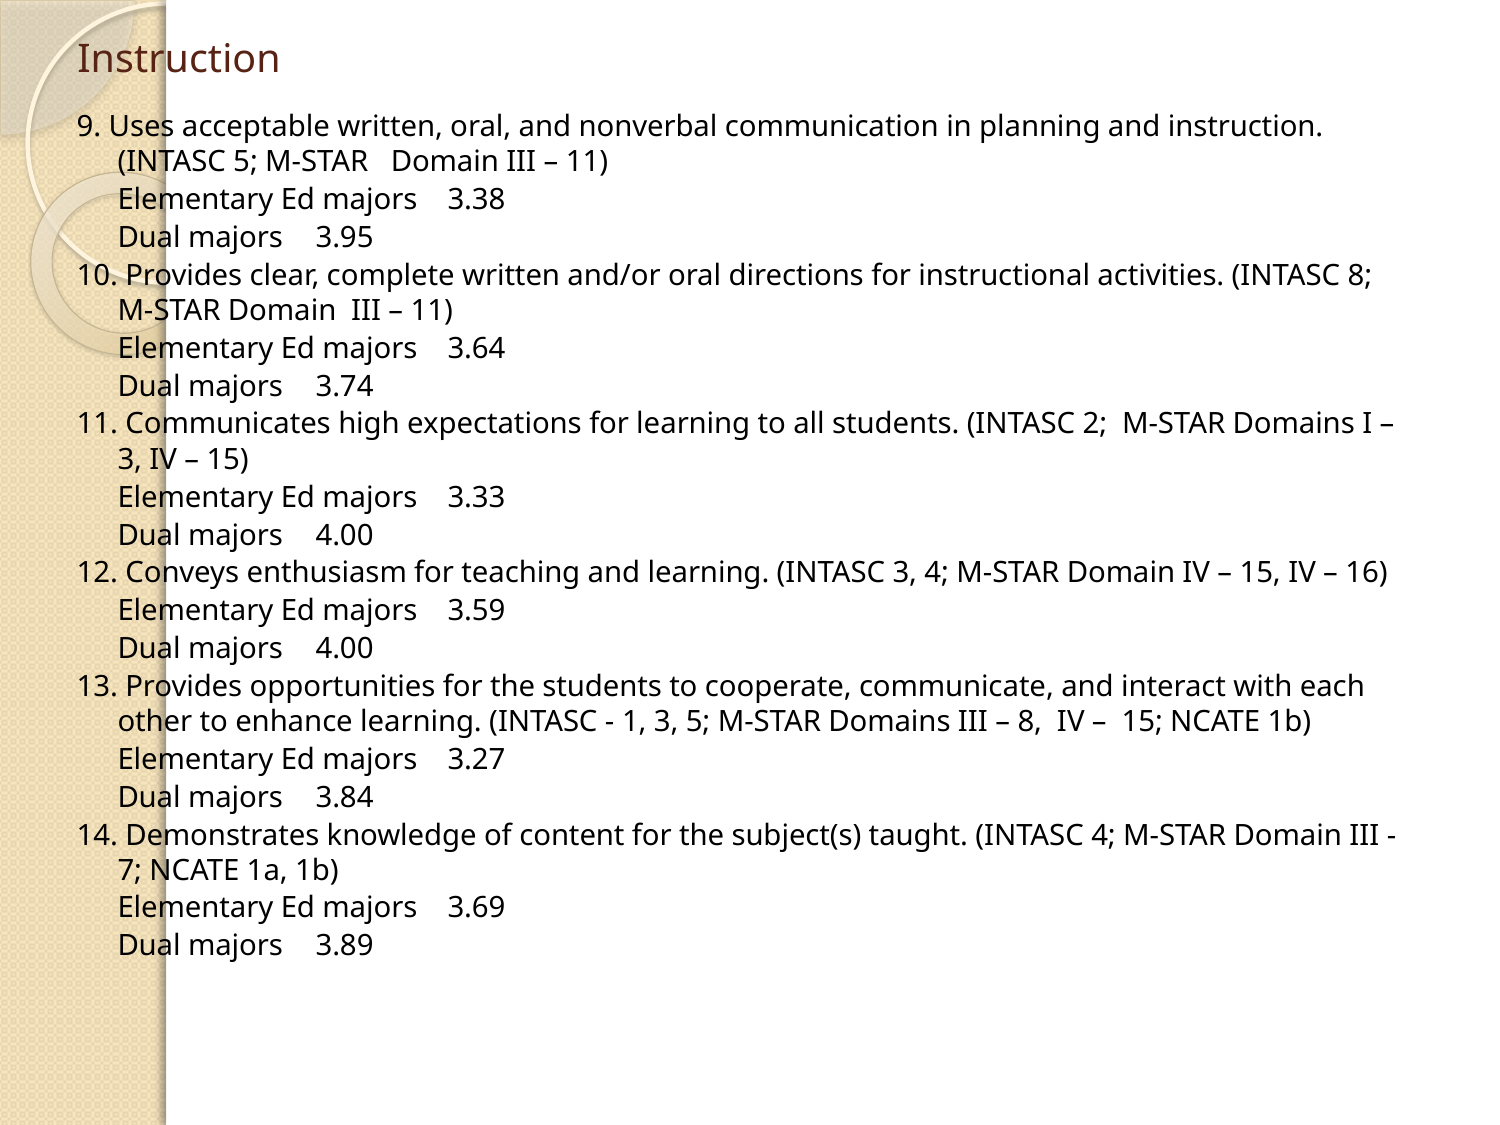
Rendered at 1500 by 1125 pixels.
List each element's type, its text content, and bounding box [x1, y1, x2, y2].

list 9. Uses acceptable written, oral, and nonverbal communication in planning and instruction. (INTASC 5; M-STAR Domain III – 11) Elementary Ed majors 3.38 Dual majors 3.95 10. Provides clear, complete written and/or oral directions for instructional activities. (INTASC 8; M-STAR Domain III – 11) Elementary Ed majors 3.64 Dual majors 3.74 11. Communicates high expectations for learning to all students. (INTASC 2; M-STAR Domains I – 3, IV – 15) Elementary Ed majors 3.33 Dual majors 4.00 12. Conveys enthusiasm for teaching and learning. (INTASC 3, 4; M-STAR Domain IV – 15, IV – 16) Elementary Ed majors 3.59 Dual majors 4.00 13. Provides opportunities for the students to cooperate, communicate, and interact with each other to enhance learning. (INTASC - 1, 3, 5; M-STAR Domains III – 8, IV – 15; NCATE 1b) Elementary Ed majors 3.27 Dual majors 3.84 14. Demonstrates knowledge of content for the subject(s) taught. (INTASC 4; M-STAR Domain III -7; NCATE 1a, 1b) Elementary Ed majors 3.69 Dual majors 3.89 [50, 99, 1425, 1075]
title Instruction [62, 24, 1425, 88]
